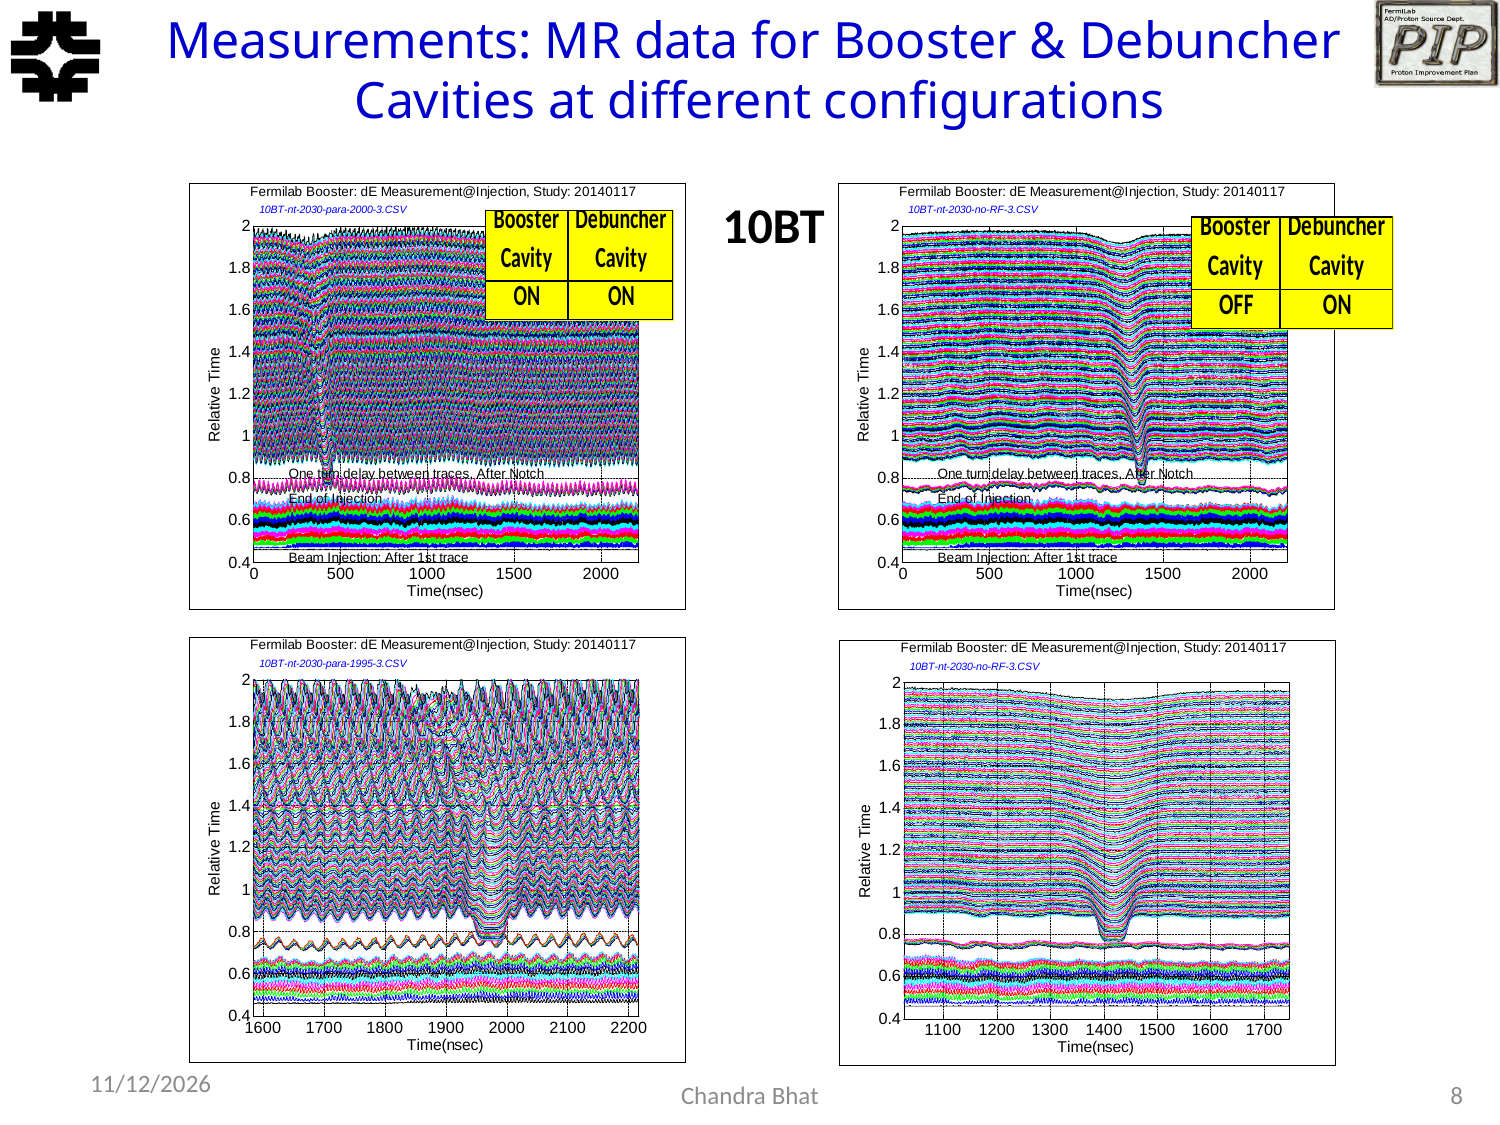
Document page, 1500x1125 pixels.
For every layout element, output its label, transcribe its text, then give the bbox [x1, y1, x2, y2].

footer Chandra Bhat [512, 1074, 988, 1125]
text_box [188, 183, 1337, 1066]
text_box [1190, 216, 1395, 331]
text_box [484, 209, 675, 321]
picture [1436, 0, 1500, 88]
slide_number 8 [1128, 1065, 1479, 1125]
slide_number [75, 1052, 425, 1113]
title Measurements: MR data for Booster & Debuncher Cavities at different configurations [85, 0, 1436, 155]
